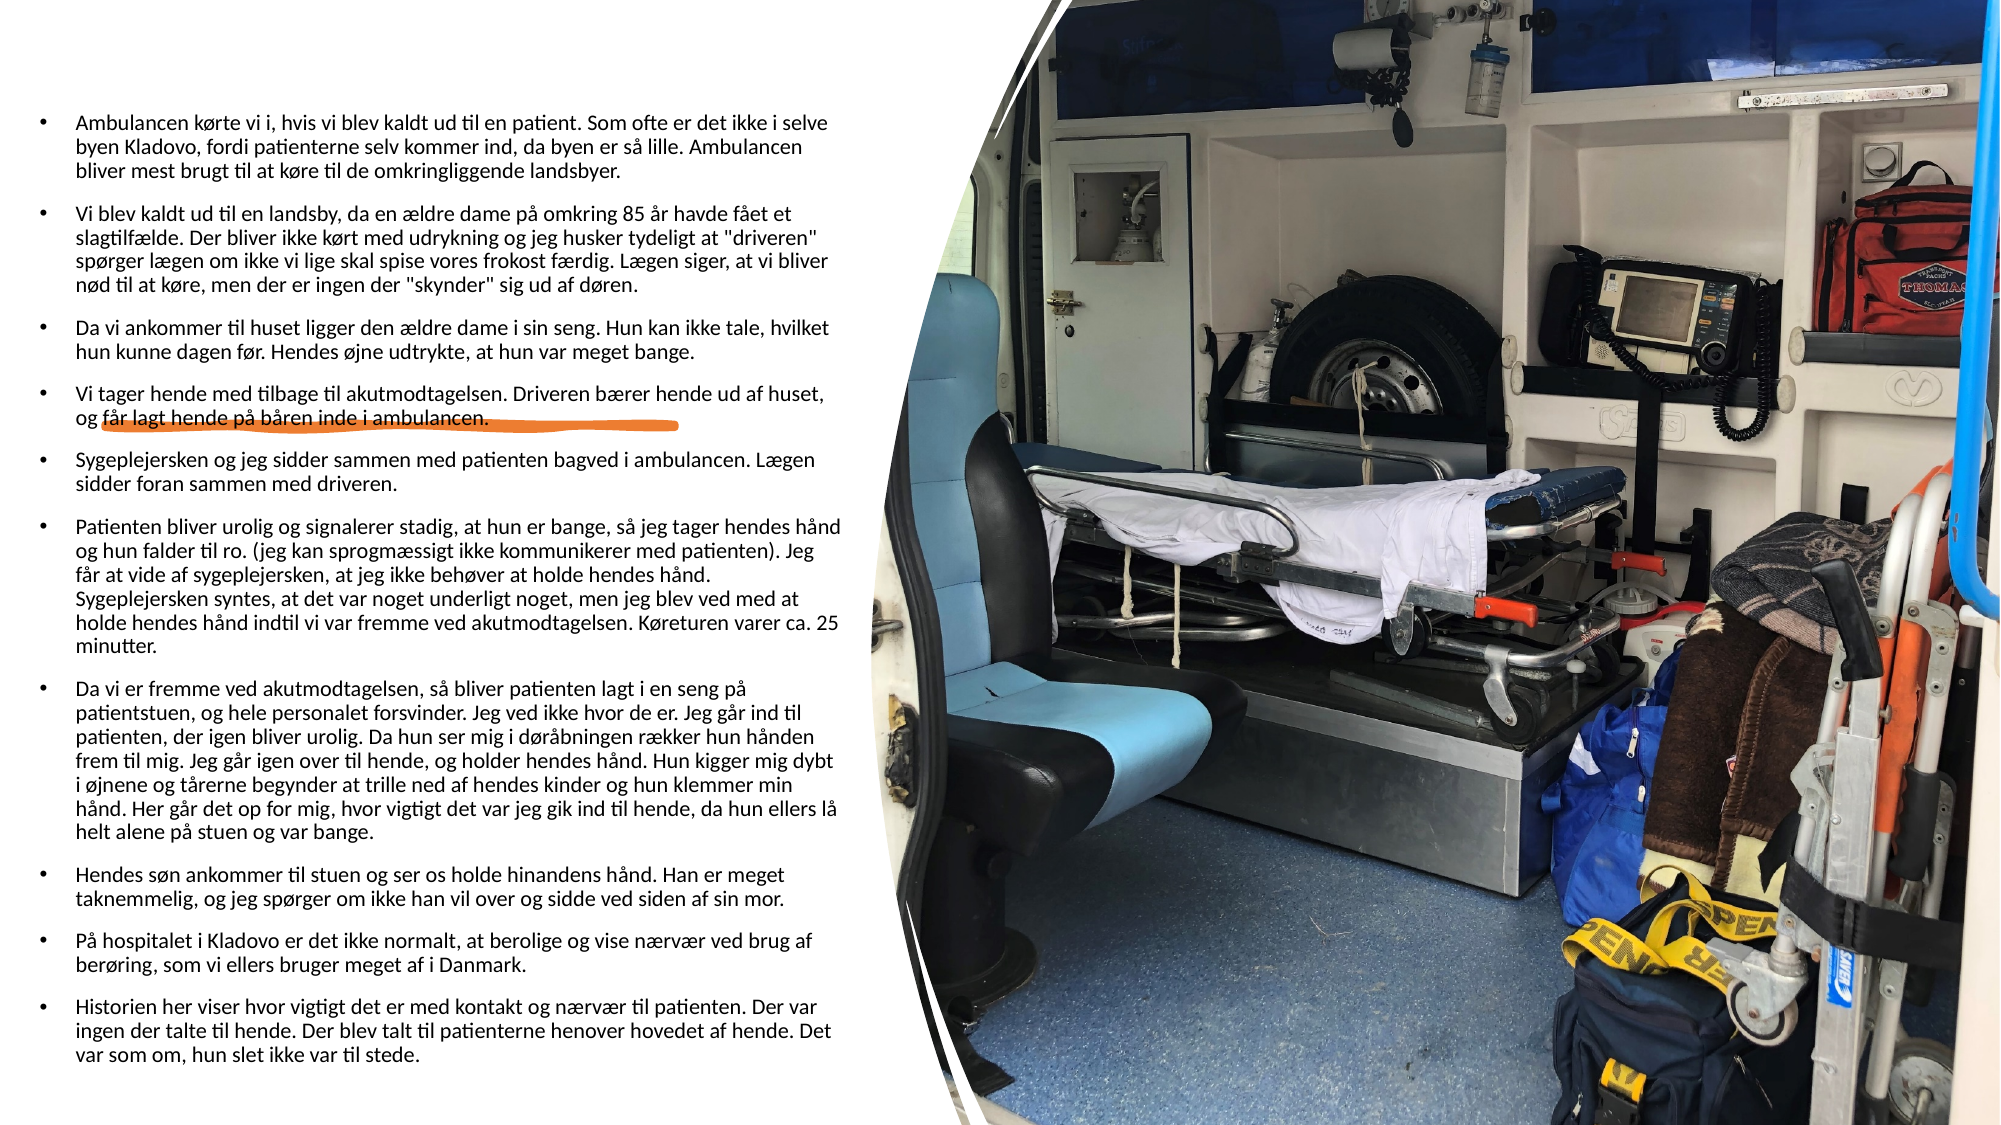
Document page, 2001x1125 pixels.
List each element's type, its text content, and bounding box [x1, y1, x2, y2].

list Ambulancen kørte vi i, hvis vi blev kaldt ud til en patient. Som ofte er det ikke i selve byen Kladovo, fordi patienterne selv kommer ind, da byen er så lille. Ambulancen bliver mest brugt til at køre til de omkringliggende landsbyer. Vi blev kaldt ud til en landsby, da en ældre dame på omkring 85 år havde fået et slagtilfælde. Der bliver ikke kørt med udrykning og jeg husker tydeligt at "driveren" spørger lægen om ikke vi lige skal spise vores frokost færdig. Lægen siger, at vi bliver nød til at køre, men der er ingen der "skynder" sig ud af døren. Da vi ankommer til huset ligger den ældre dame i sin seng. Hun kan ikke tale, hvilket hun kunne dagen før. Hendes øjne udtrykte, at hun var meget bange. Vi tager hende med tilbage til akutmodtagelsen. Driveren bærer hende ud af huset, og får lagt hende på båren inde i ambulancen. Sygeplejersken og jeg sidder sammen med patienten bagved i ambulancen. Lægen sidder foran sammen med driveren. Patienten bliver urolig og signalerer stadig, at hun er bange, så jeg tager hendes hånd og hun falder til ro. (jeg kan sprogmæssigt ikke kommunikerer med patienten). Jeg får at vide af sygeplejersken, at jeg ikke behøver at holde hendes hånd. Sygeplejersken syntes, at det var noget underligt noget, men jeg blev ved med at holde hendes hånd indtil vi var fremme ved akutmodtagelsen. Køreturen varer ca. 25 minutter. Da vi er fremme ved akutmodtagelsen, så bliver patienten lagt i en seng på patientstuen, og hele personalet forsvinder. Jeg ved ikke hvor de er. Jeg går ind til patienten, der igen bliver urolig. Da hun ser mig i døråbningen rækker hun hånden frem til mig. Jeg går igen over til hende, og holder hendes hånd. Hun kigger mig dybt i øjnene og tårerne begynder at trille ned af hendes kinder og hun klemmer min hånd. Her går det op for mig, hvor vigtigt det var jeg gik ind til hende, da hun ellers lå helt alene på stuen og var bange. Hendes søn ankommer til stuen og ser os holde hinandens hånd. Han er meget taknemmelig, og jeg spørger om ikke han vil over og sidde ved siden af sin mor. På hospitalet i Kladovo er det ikke normalt, at berolige og vise nærvær ved brug af berøring, som vi ellers bruger meget af i Danmark. Historien her viser hvor vigtigt det er med kontakt og nærvær til patienten. Der var ingen der talte til hende. Der blev talt til patienterne henover hovedet af hende. Det var som om, hun slet ikke var til stede. [24, 104, 859, 1083]
picture [871, 0, 2000, 1125]
text_box [0, 0, 871, 1125]
